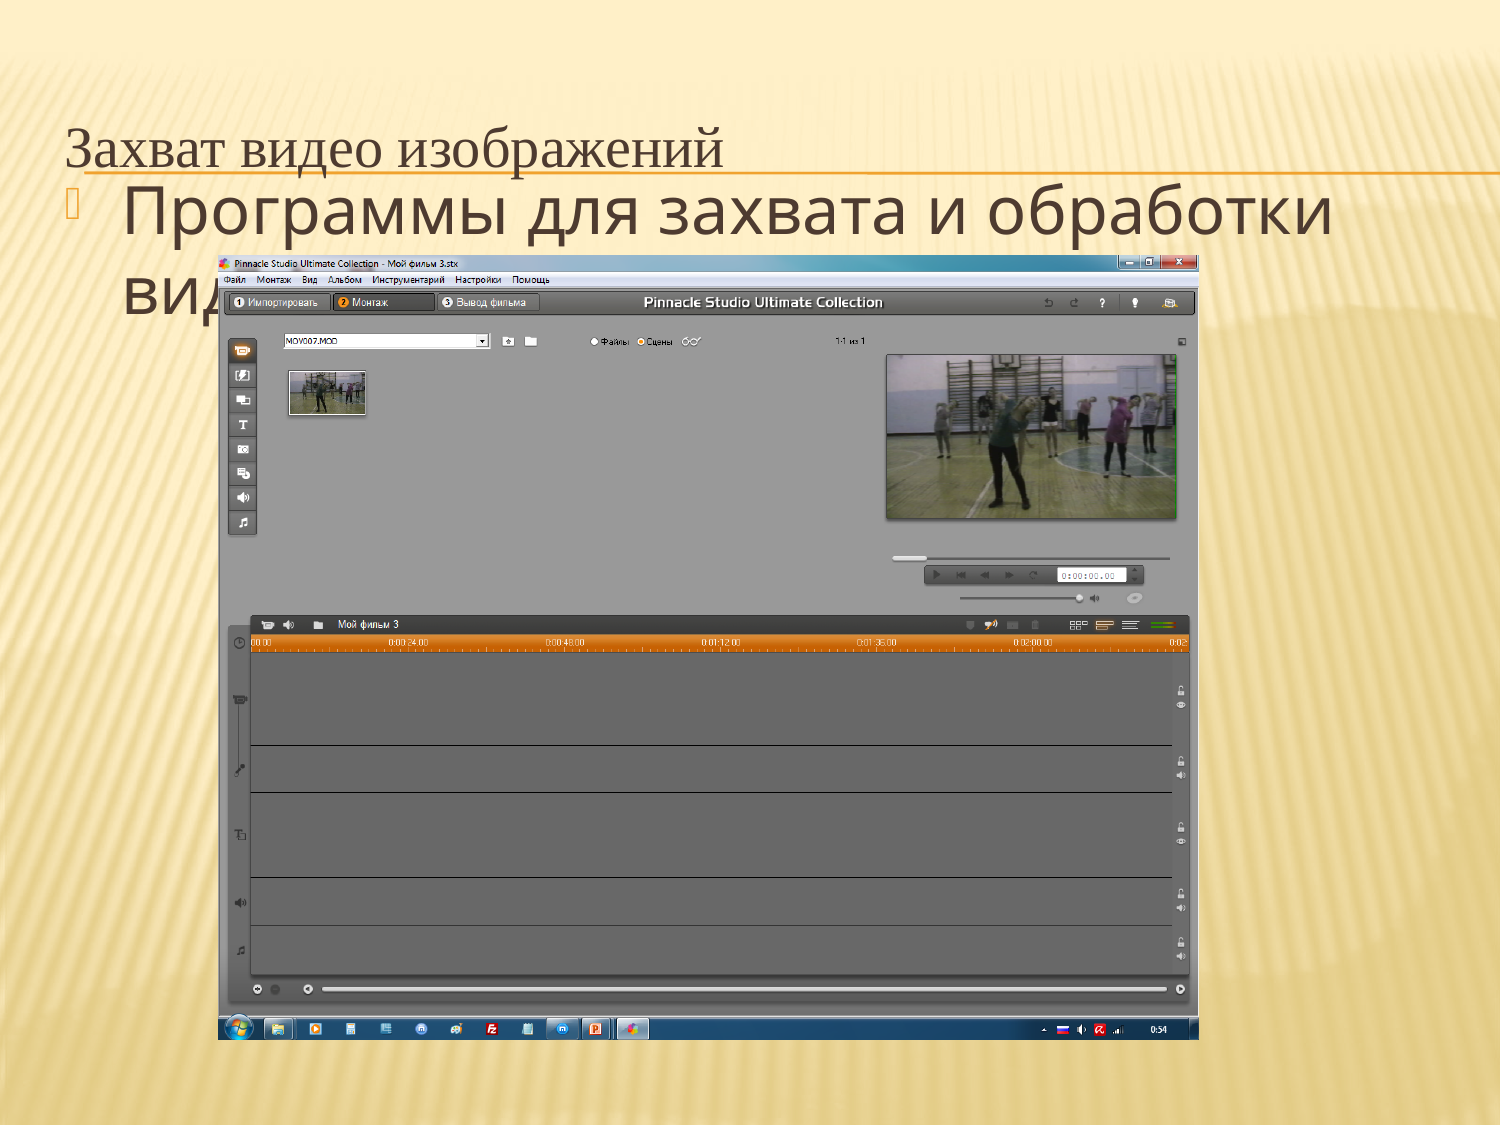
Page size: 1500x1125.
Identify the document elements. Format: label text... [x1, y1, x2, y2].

list Программы для захвата и обработки видео. [50, 160, 1475, 998]
picture [218, 255, 1200, 1040]
title Захват видео изображений [50, 75, 1475, 160]
